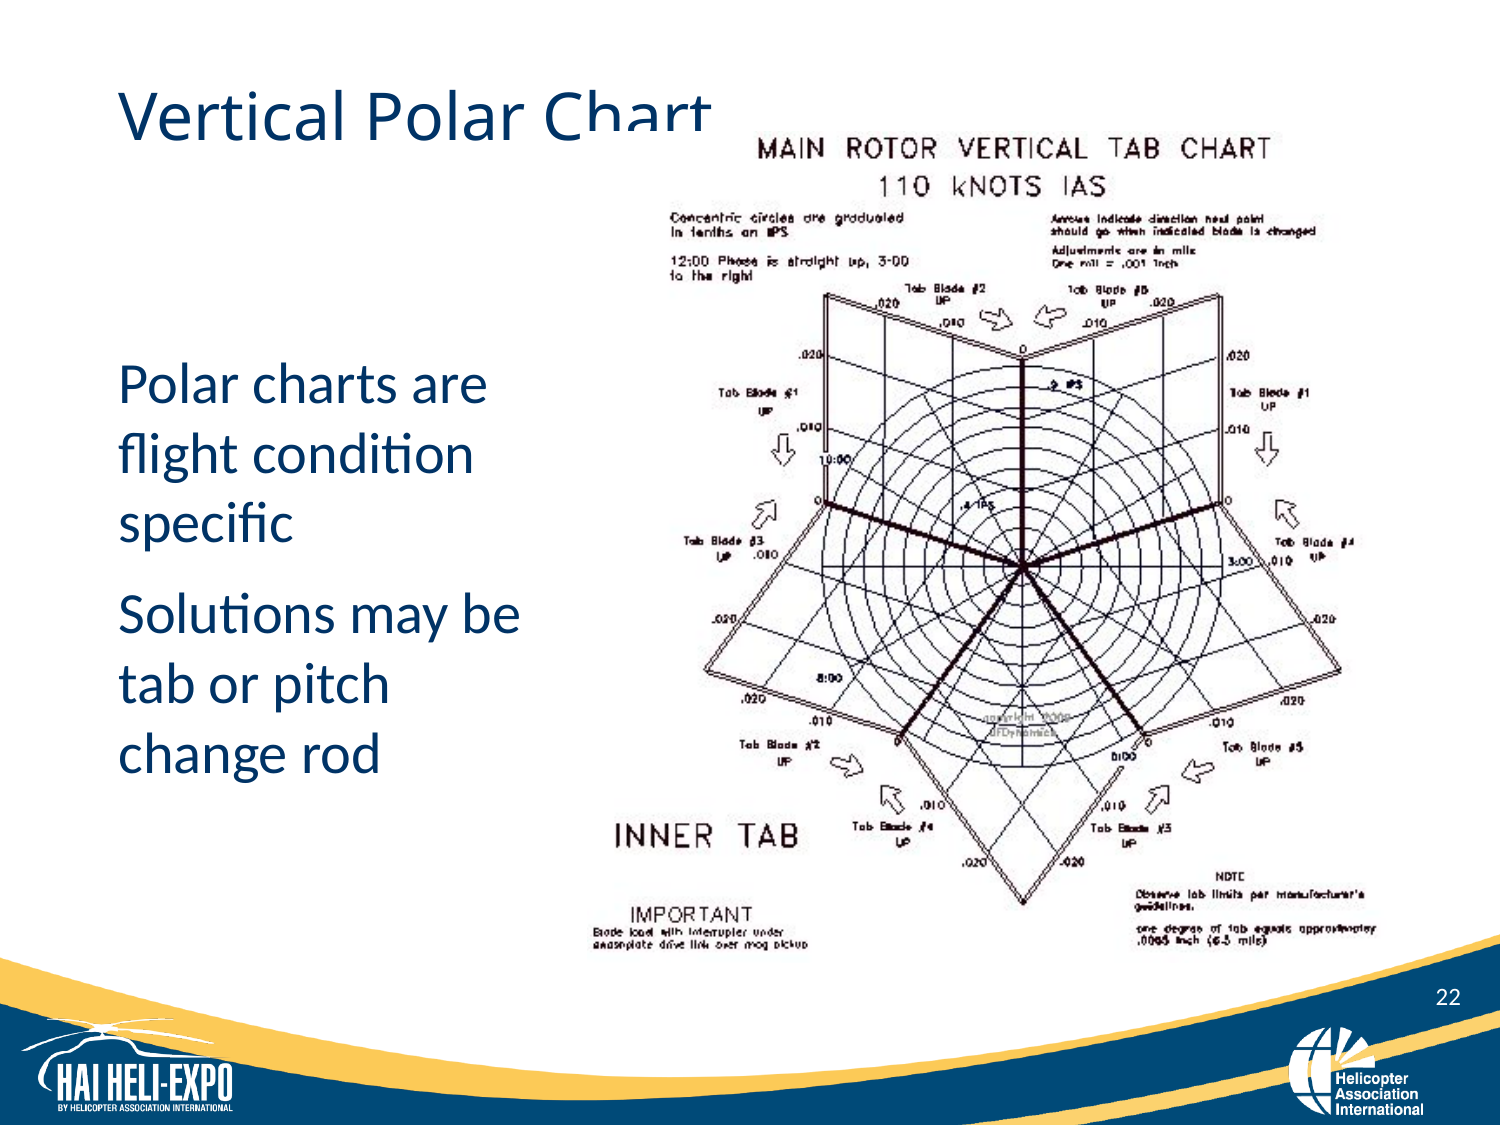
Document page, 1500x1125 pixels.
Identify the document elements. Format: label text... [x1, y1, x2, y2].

list Polar charts are flight condition specific Solutions may be tab or pitch change rod [103, 337, 587, 963]
slide_number 22 [1396, 977, 1500, 1014]
title Vertical Polar Chart [103, 75, 998, 162]
picture [0, 0, 1500, 1125]
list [587, 131, 1387, 963]
